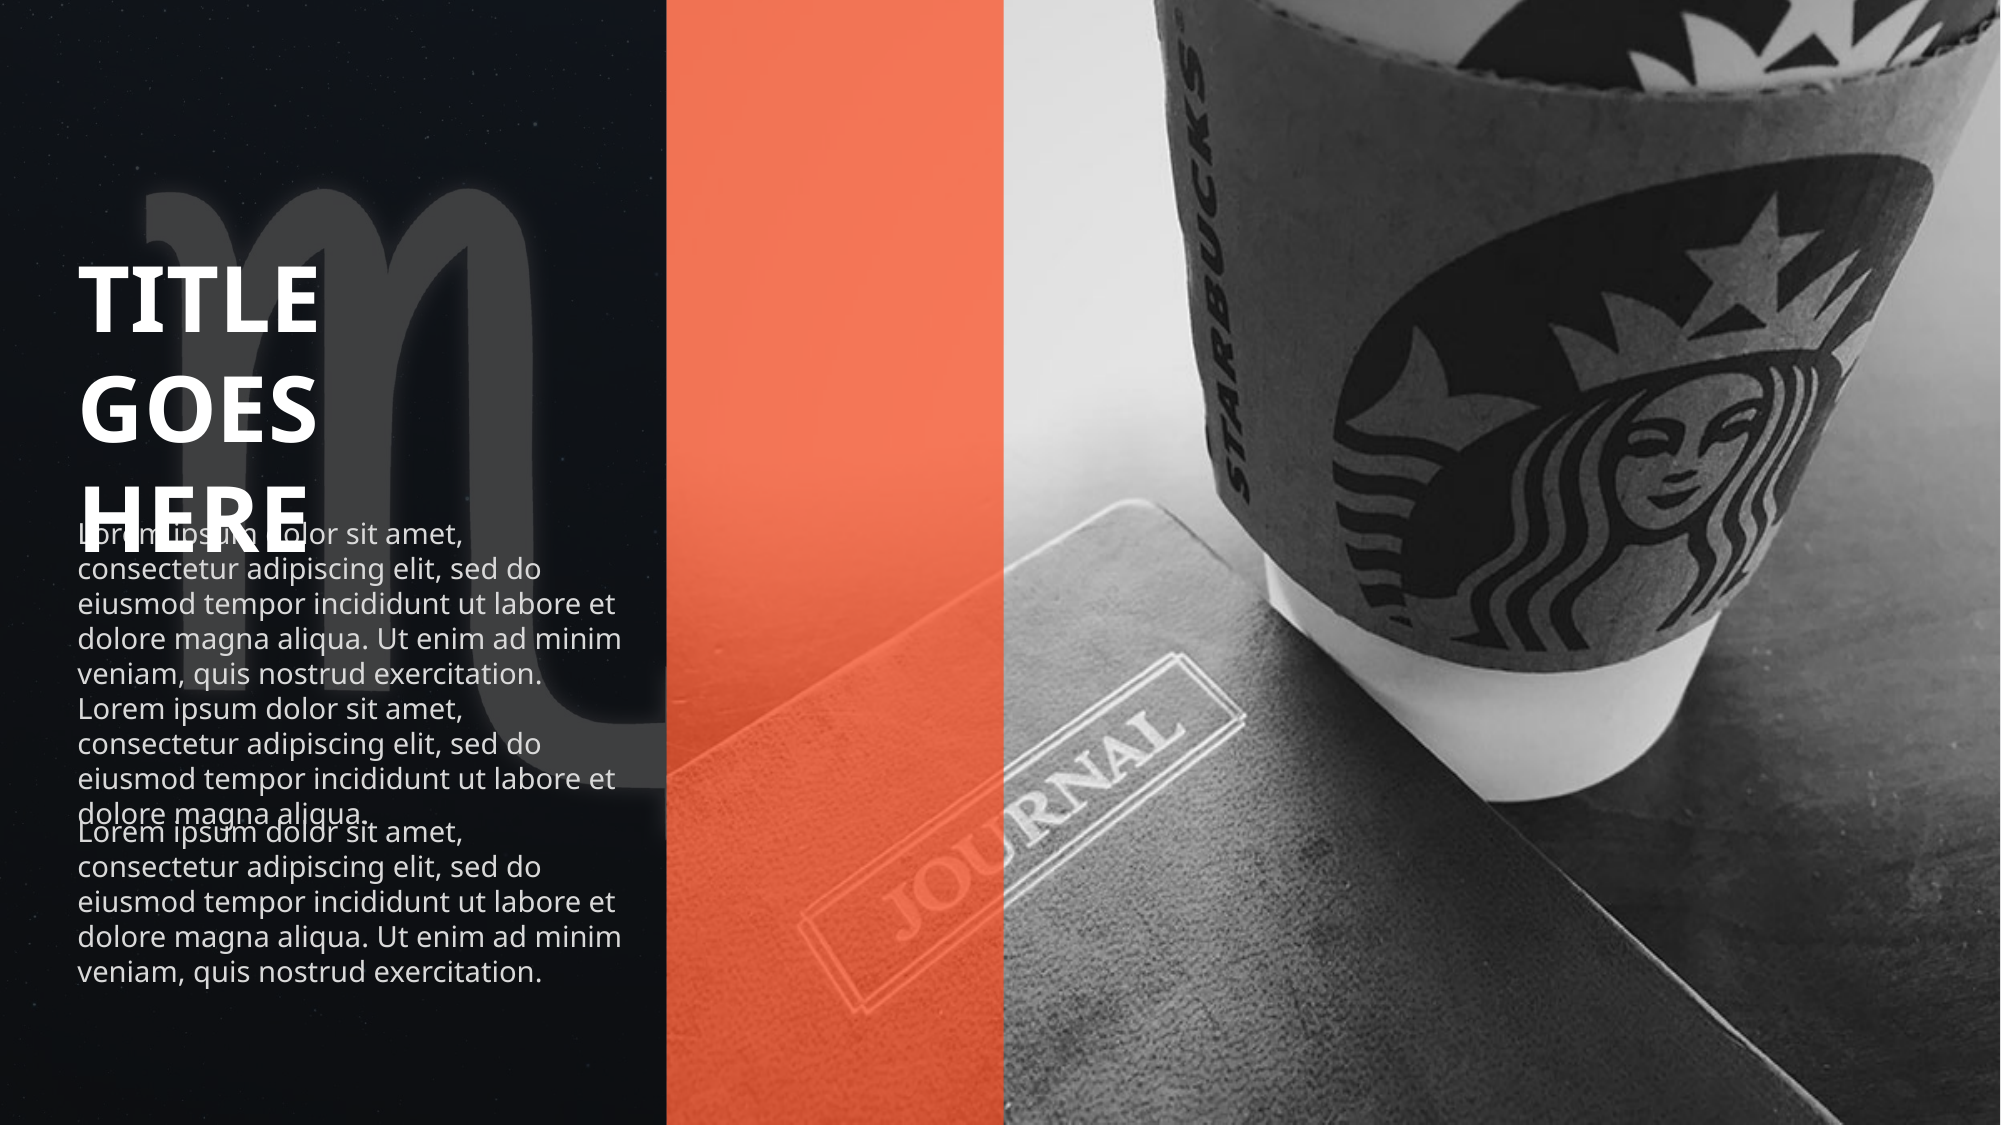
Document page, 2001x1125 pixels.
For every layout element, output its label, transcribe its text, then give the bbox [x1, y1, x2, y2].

text_box TITLE GOES HERE [62, 233, 549, 578]
text_box [666, 0, 1005, 1125]
text_box Lorem ipsum dolor sit amet, consectetur adipiscing elit, sed do eiusmod tempor incididunt ut labore et dolore magna aliqua. Ut enim ad minim veniam, quis nostrud exercitation. Lorem ipsum dolor sit amet, consectetur adipiscing elit, sed do eiusmod tempor incididunt ut labore et dolore magna aliqua. [62, 507, 643, 805]
text_box Lorem ipsum dolor sit amet, consectetur adipiscing elit, sed do eiusmod tempor incididunt ut labore et dolore magna aliqua. Ut enim ad minim veniam, quis nostrud exercitation. [62, 805, 643, 996]
text_box [1005, 0, 2000, 1125]
